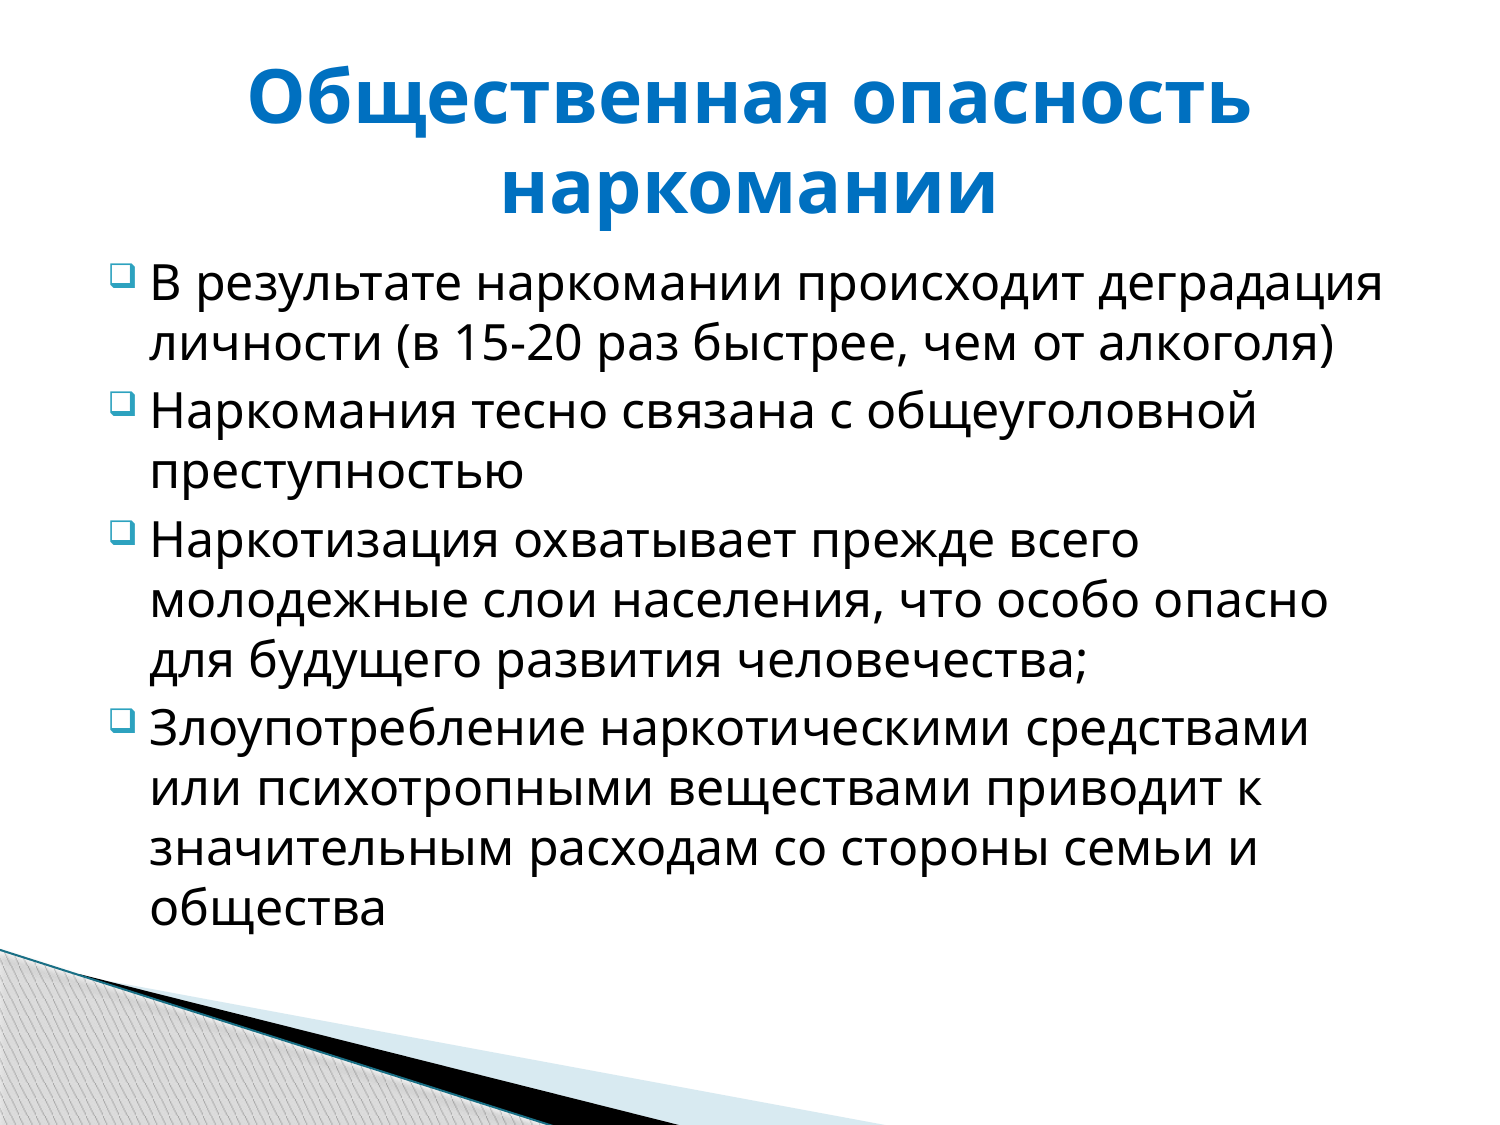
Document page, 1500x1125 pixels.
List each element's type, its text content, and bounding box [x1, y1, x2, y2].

title Общественная опасность наркомании [75, 45, 1425, 233]
list В результате наркомании происходит деградация личности (в 15-20 раз быстрее, чем от алкоголя) Наркомания тесно связана с общеуголовной преступностью Наркотизация охватывает прежде всего молодежные слои населения, что особо опасно для будущего развития человечества; Злоупотребление наркотическими средствами или психотропными веществами приводит к значительным расходам со стороны семьи и общества [75, 243, 1425, 986]
